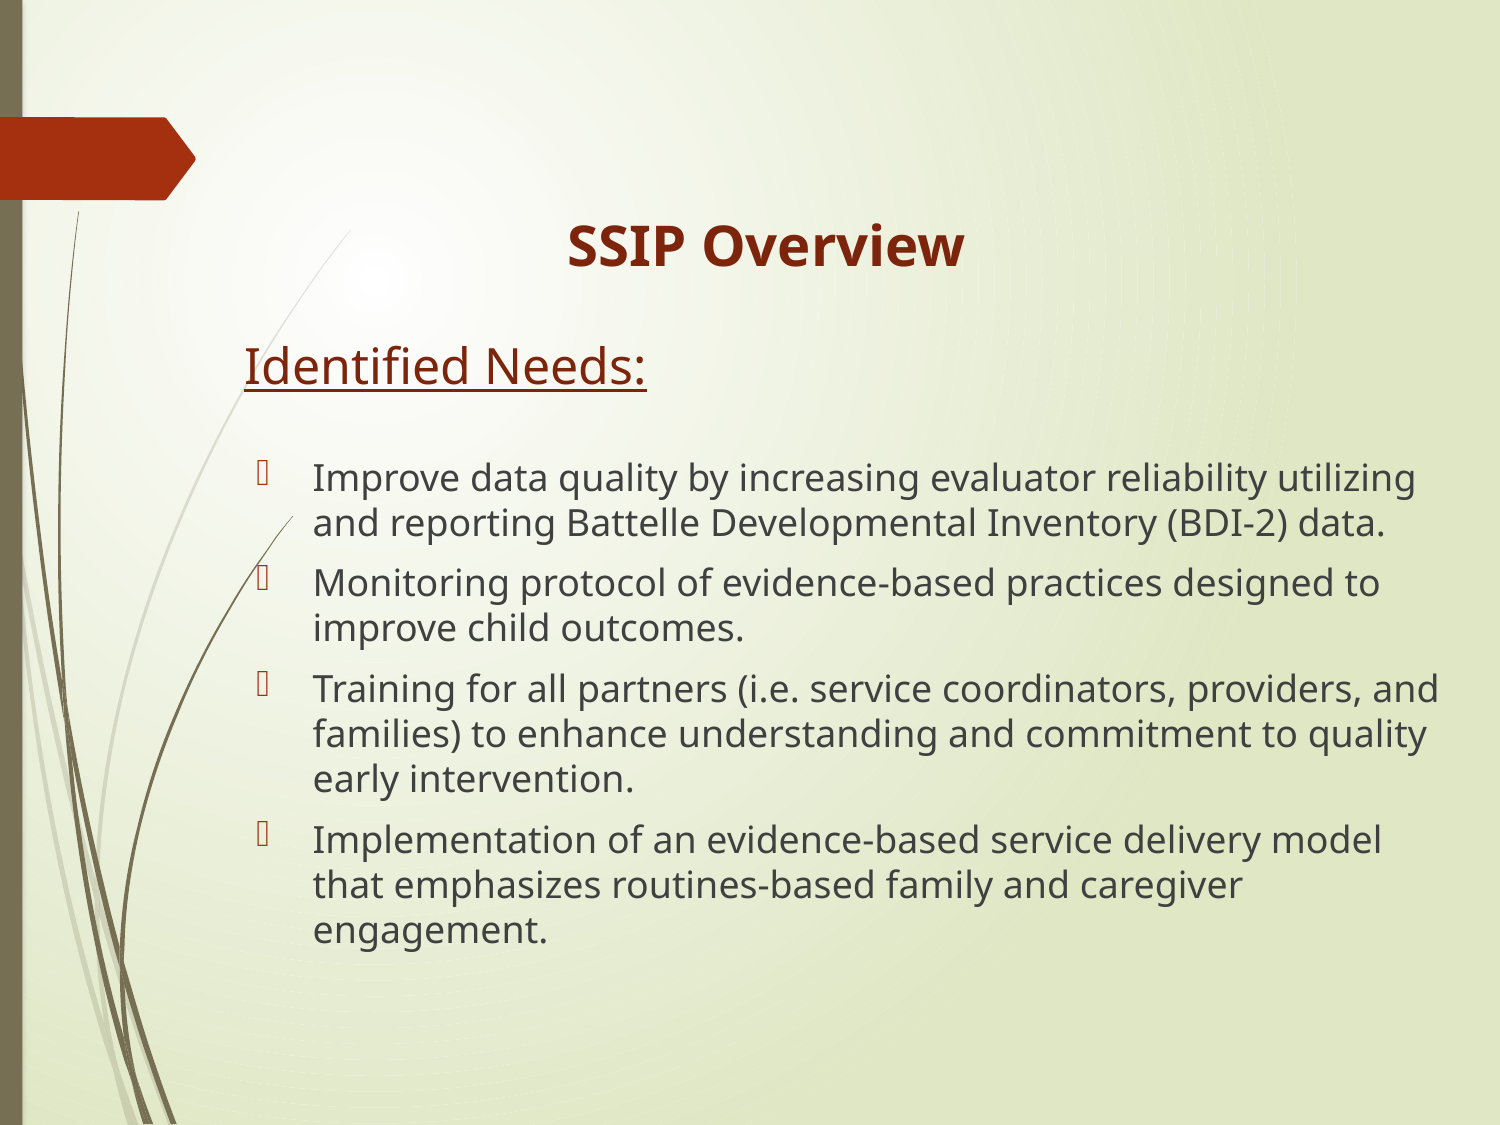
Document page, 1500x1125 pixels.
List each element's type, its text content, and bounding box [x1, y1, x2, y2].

text_box Identified Needs: [229, 327, 767, 403]
title SSIP Overview [218, 202, 1315, 313]
list Improve data quality by increasing evaluator reliability utilizing and reporting Battelle Developmental Inventory (BDI-2) data. Monitoring protocol of evidence-based practices designed to improve child outcomes. Training for all partners (i.e. service coordinators, providers, and families) to enhance understanding and commitment to quality early intervention. Implementation of an evidence-based service delivery model that emphasizes routines-based family and caregiver engagement. [241, 446, 1469, 923]
